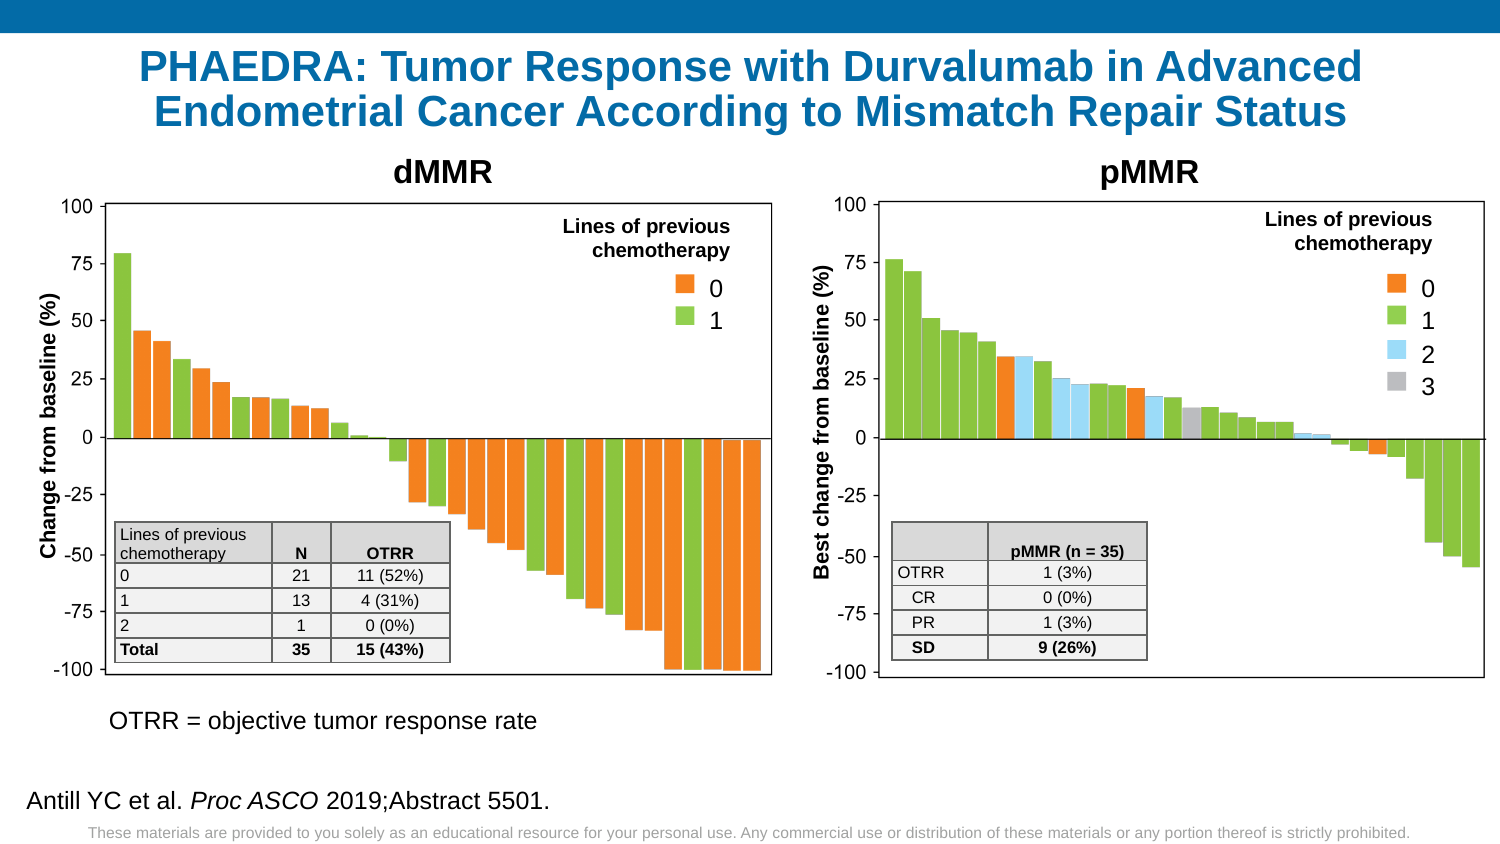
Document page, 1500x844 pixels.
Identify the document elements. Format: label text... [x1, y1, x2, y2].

text_box dMMR [199, 143, 687, 195]
title PHAEDRA: Tumor Response with Durvalumab in Advanced Endometrial Cancer According to Mismatch Repair Status [76, 24, 1427, 157]
picture [52, 195, 773, 684]
text_box OTRR = objective tumor response rate [94, 697, 752, 743]
text_box pMMR [945, 143, 1354, 193]
picture [825, 193, 1487, 686]
text_box Change from baseline (%) [26, 278, 52, 575]
text_box Best change from baseline (%) [799, 250, 825, 596]
text_box Antill YC et al. Proc ASCO 2019;Abstract 5501. [11, 777, 1276, 822]
